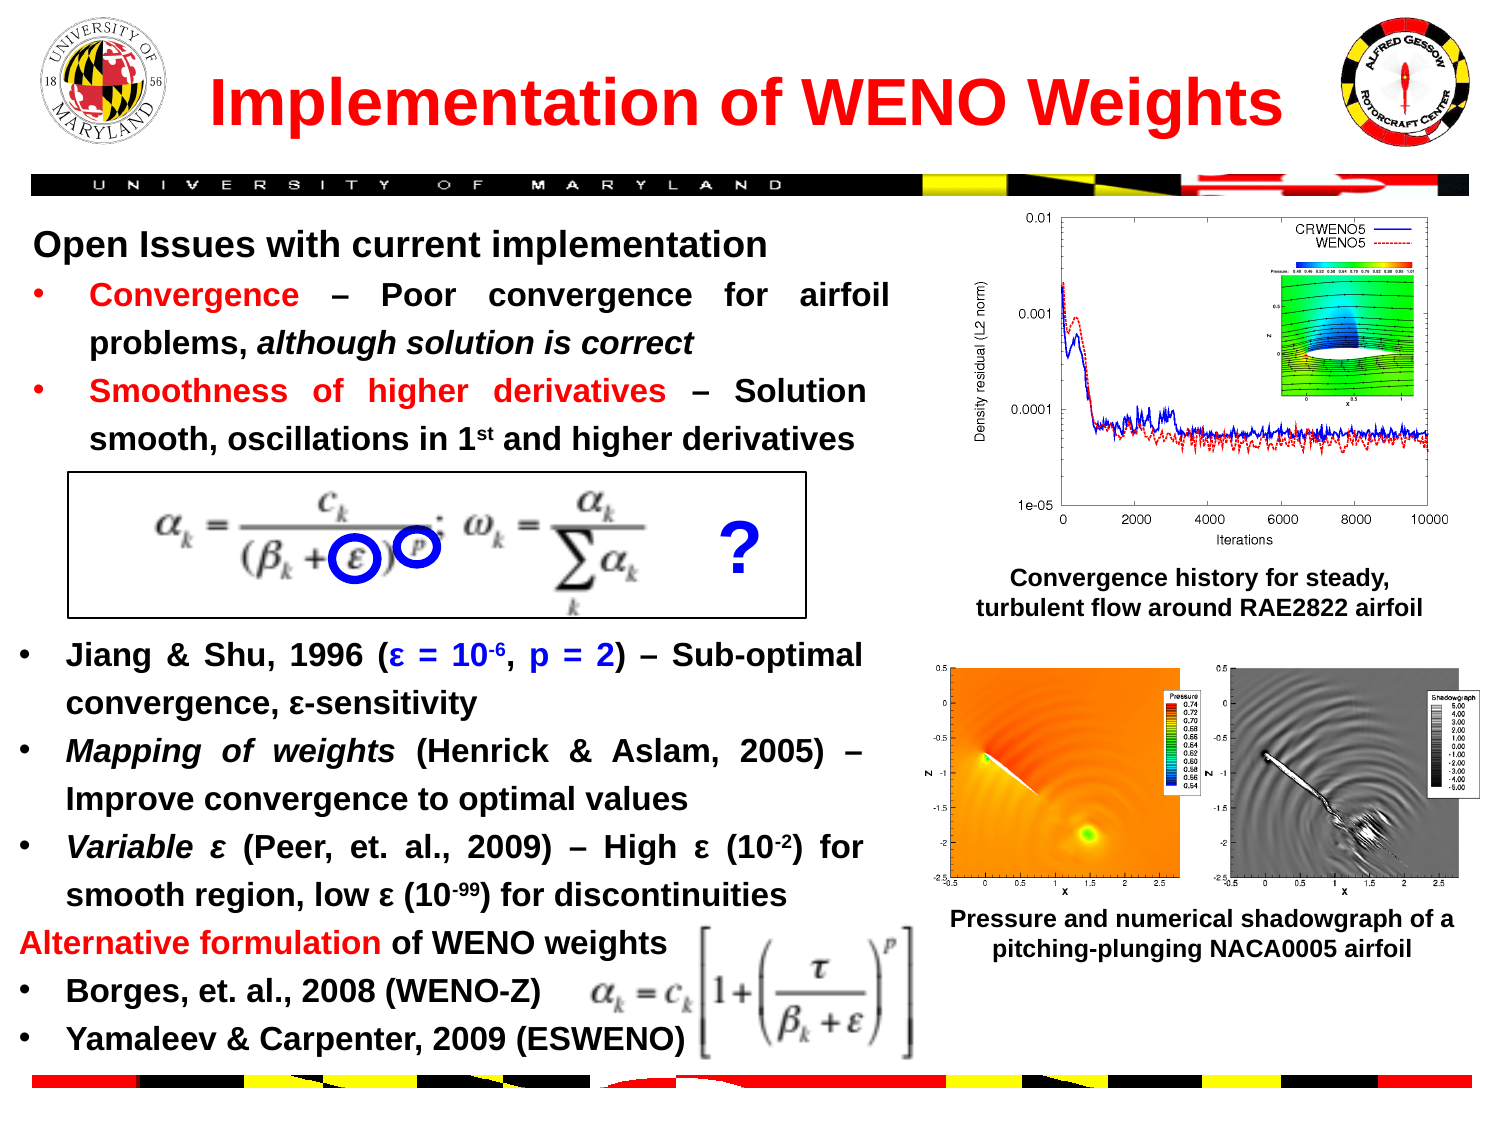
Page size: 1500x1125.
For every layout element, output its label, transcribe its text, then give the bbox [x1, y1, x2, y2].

picture [28, 5, 178, 156]
picture [32, 1075, 1472, 1088]
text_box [67, 471, 807, 616]
title Implementation of WENO Weights [138, 23, 1357, 176]
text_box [925, 665, 1481, 971]
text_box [952, 201, 1449, 630]
text_box Open Issues with current implementation Convergence – Poor convergence for airfoil problems, although solution is correct Smoothness of higher derivatives – Solution smooth, oscillations in 1st and higher derivatives [18, 203, 906, 464]
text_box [3, 617, 917, 1069]
picture [31, 174, 1469, 196]
picture [1334, 11, 1476, 153]
